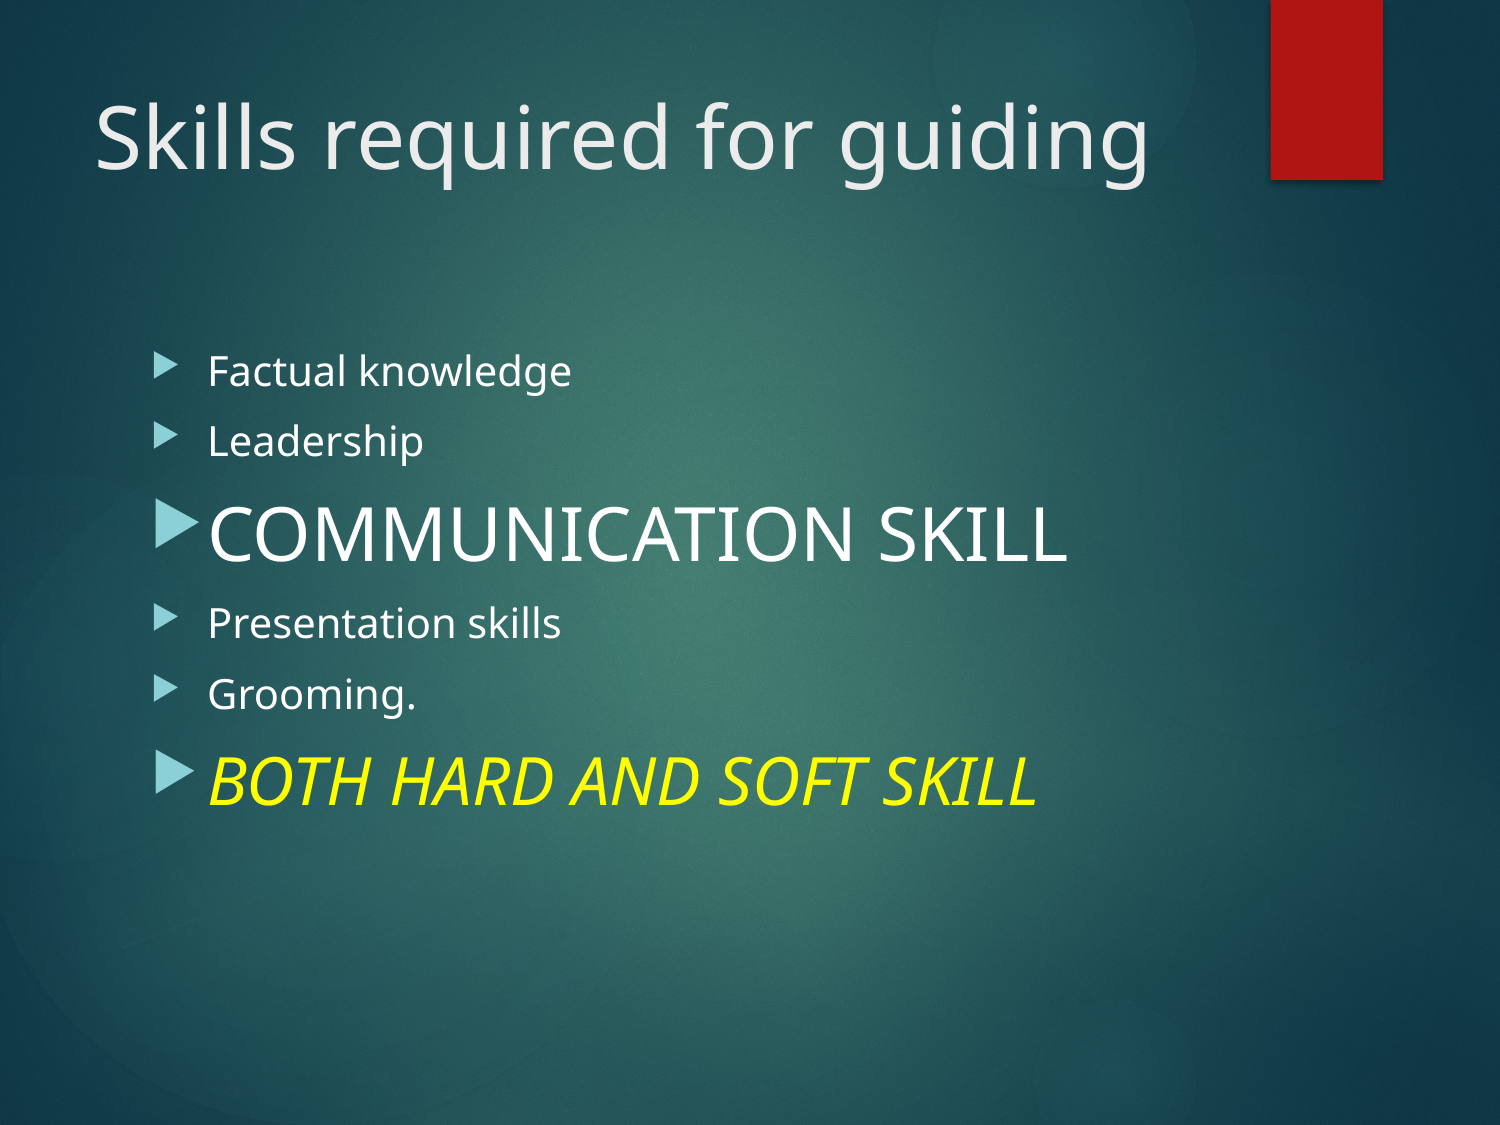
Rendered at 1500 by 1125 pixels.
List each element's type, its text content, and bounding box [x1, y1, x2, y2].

title Skills required for guiding [79, 74, 1237, 304]
list Factual knowledge Leadership COMMUNICATION SKILL Presentation skills Grooming. BOTH HARD AND SOFT SKILL [135, 336, 1237, 1025]
